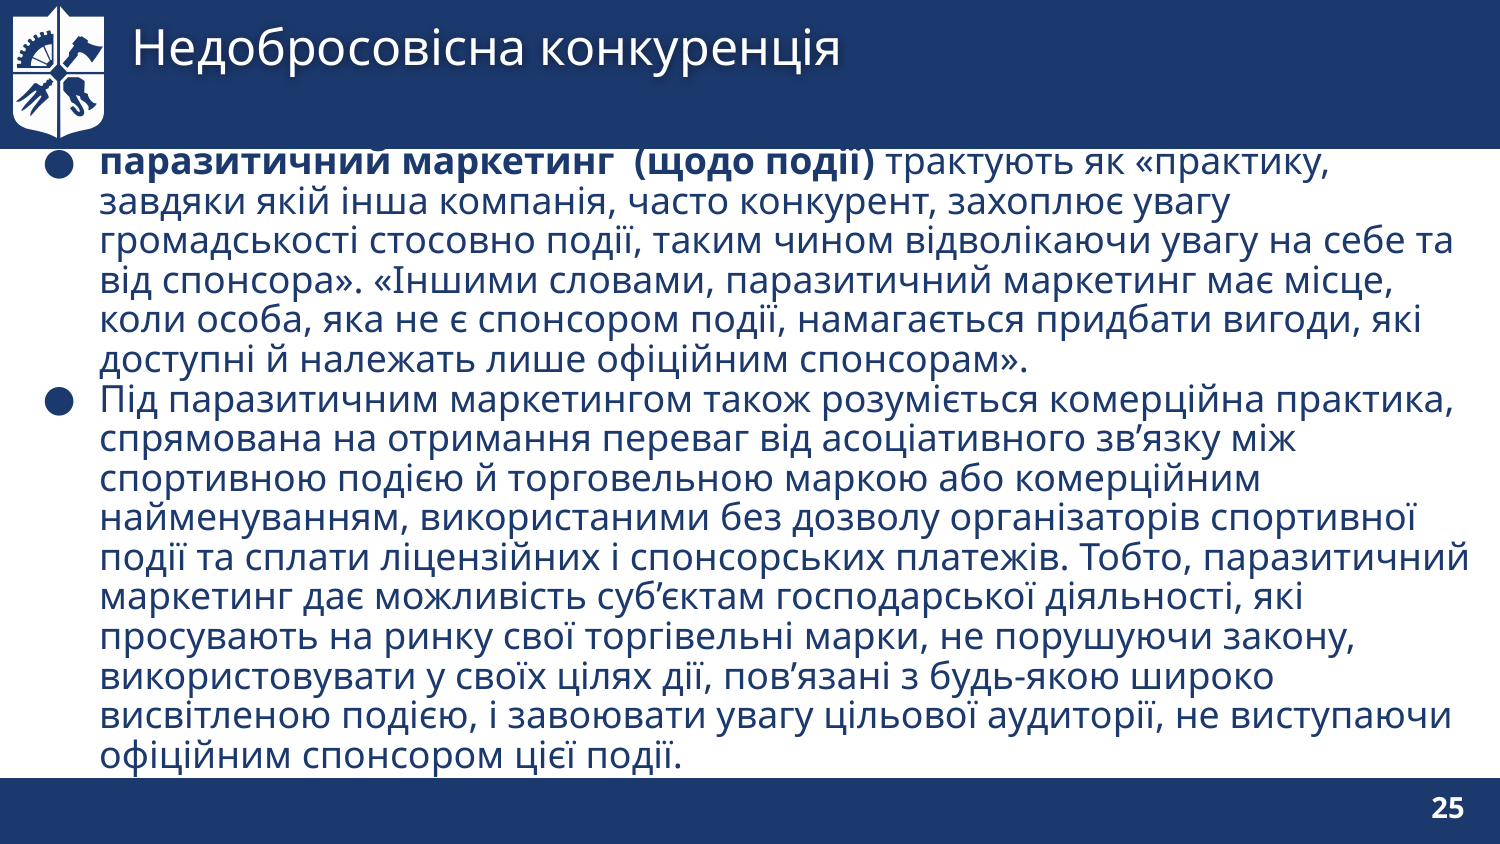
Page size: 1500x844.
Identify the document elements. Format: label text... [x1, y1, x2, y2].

title Недобросовісна конкуренція [116, 0, 1449, 127]
picture [13, 6, 104, 127]
list паразитичний маркетинг (щодо події) трактують як «практику, завдяки якій інша компанія, часто конкурент, захоплює увагу громадськості стосовно події, таким чином відволікаючи увагу на себе та від спонсора». «Іншими словами, паразитичний маркетинг має місце, коли особа, яка не є спонсором події, намагається придбати вигоди, які доступні й належать лише офіційним спонсорам». Під паразитичним маркетингом також розуміється комерційна практика, спрямована на отримання переваг від асоціативного зв’язку між спортивною подією й торговельною маркою або комерційним найменуванням, використаними без дозволу організаторів спортивної події та сплати ліцензійних і спонсорських платежів. Тобто, паразитичний маркетинг дає можливість суб’єктам господарської діяльності, які просувають на ринку свої торгівельні марки, не порушуючи закону, використовувати у своїх цілях дії, пов’язані з будь-якою широко висвітленою подією, і завоювати увагу цільової аудиторії, не виступаючи офіційним спонсором цієї події. [9, 127, 1491, 818]
slide_number 25 [1389, 777, 1480, 842]
